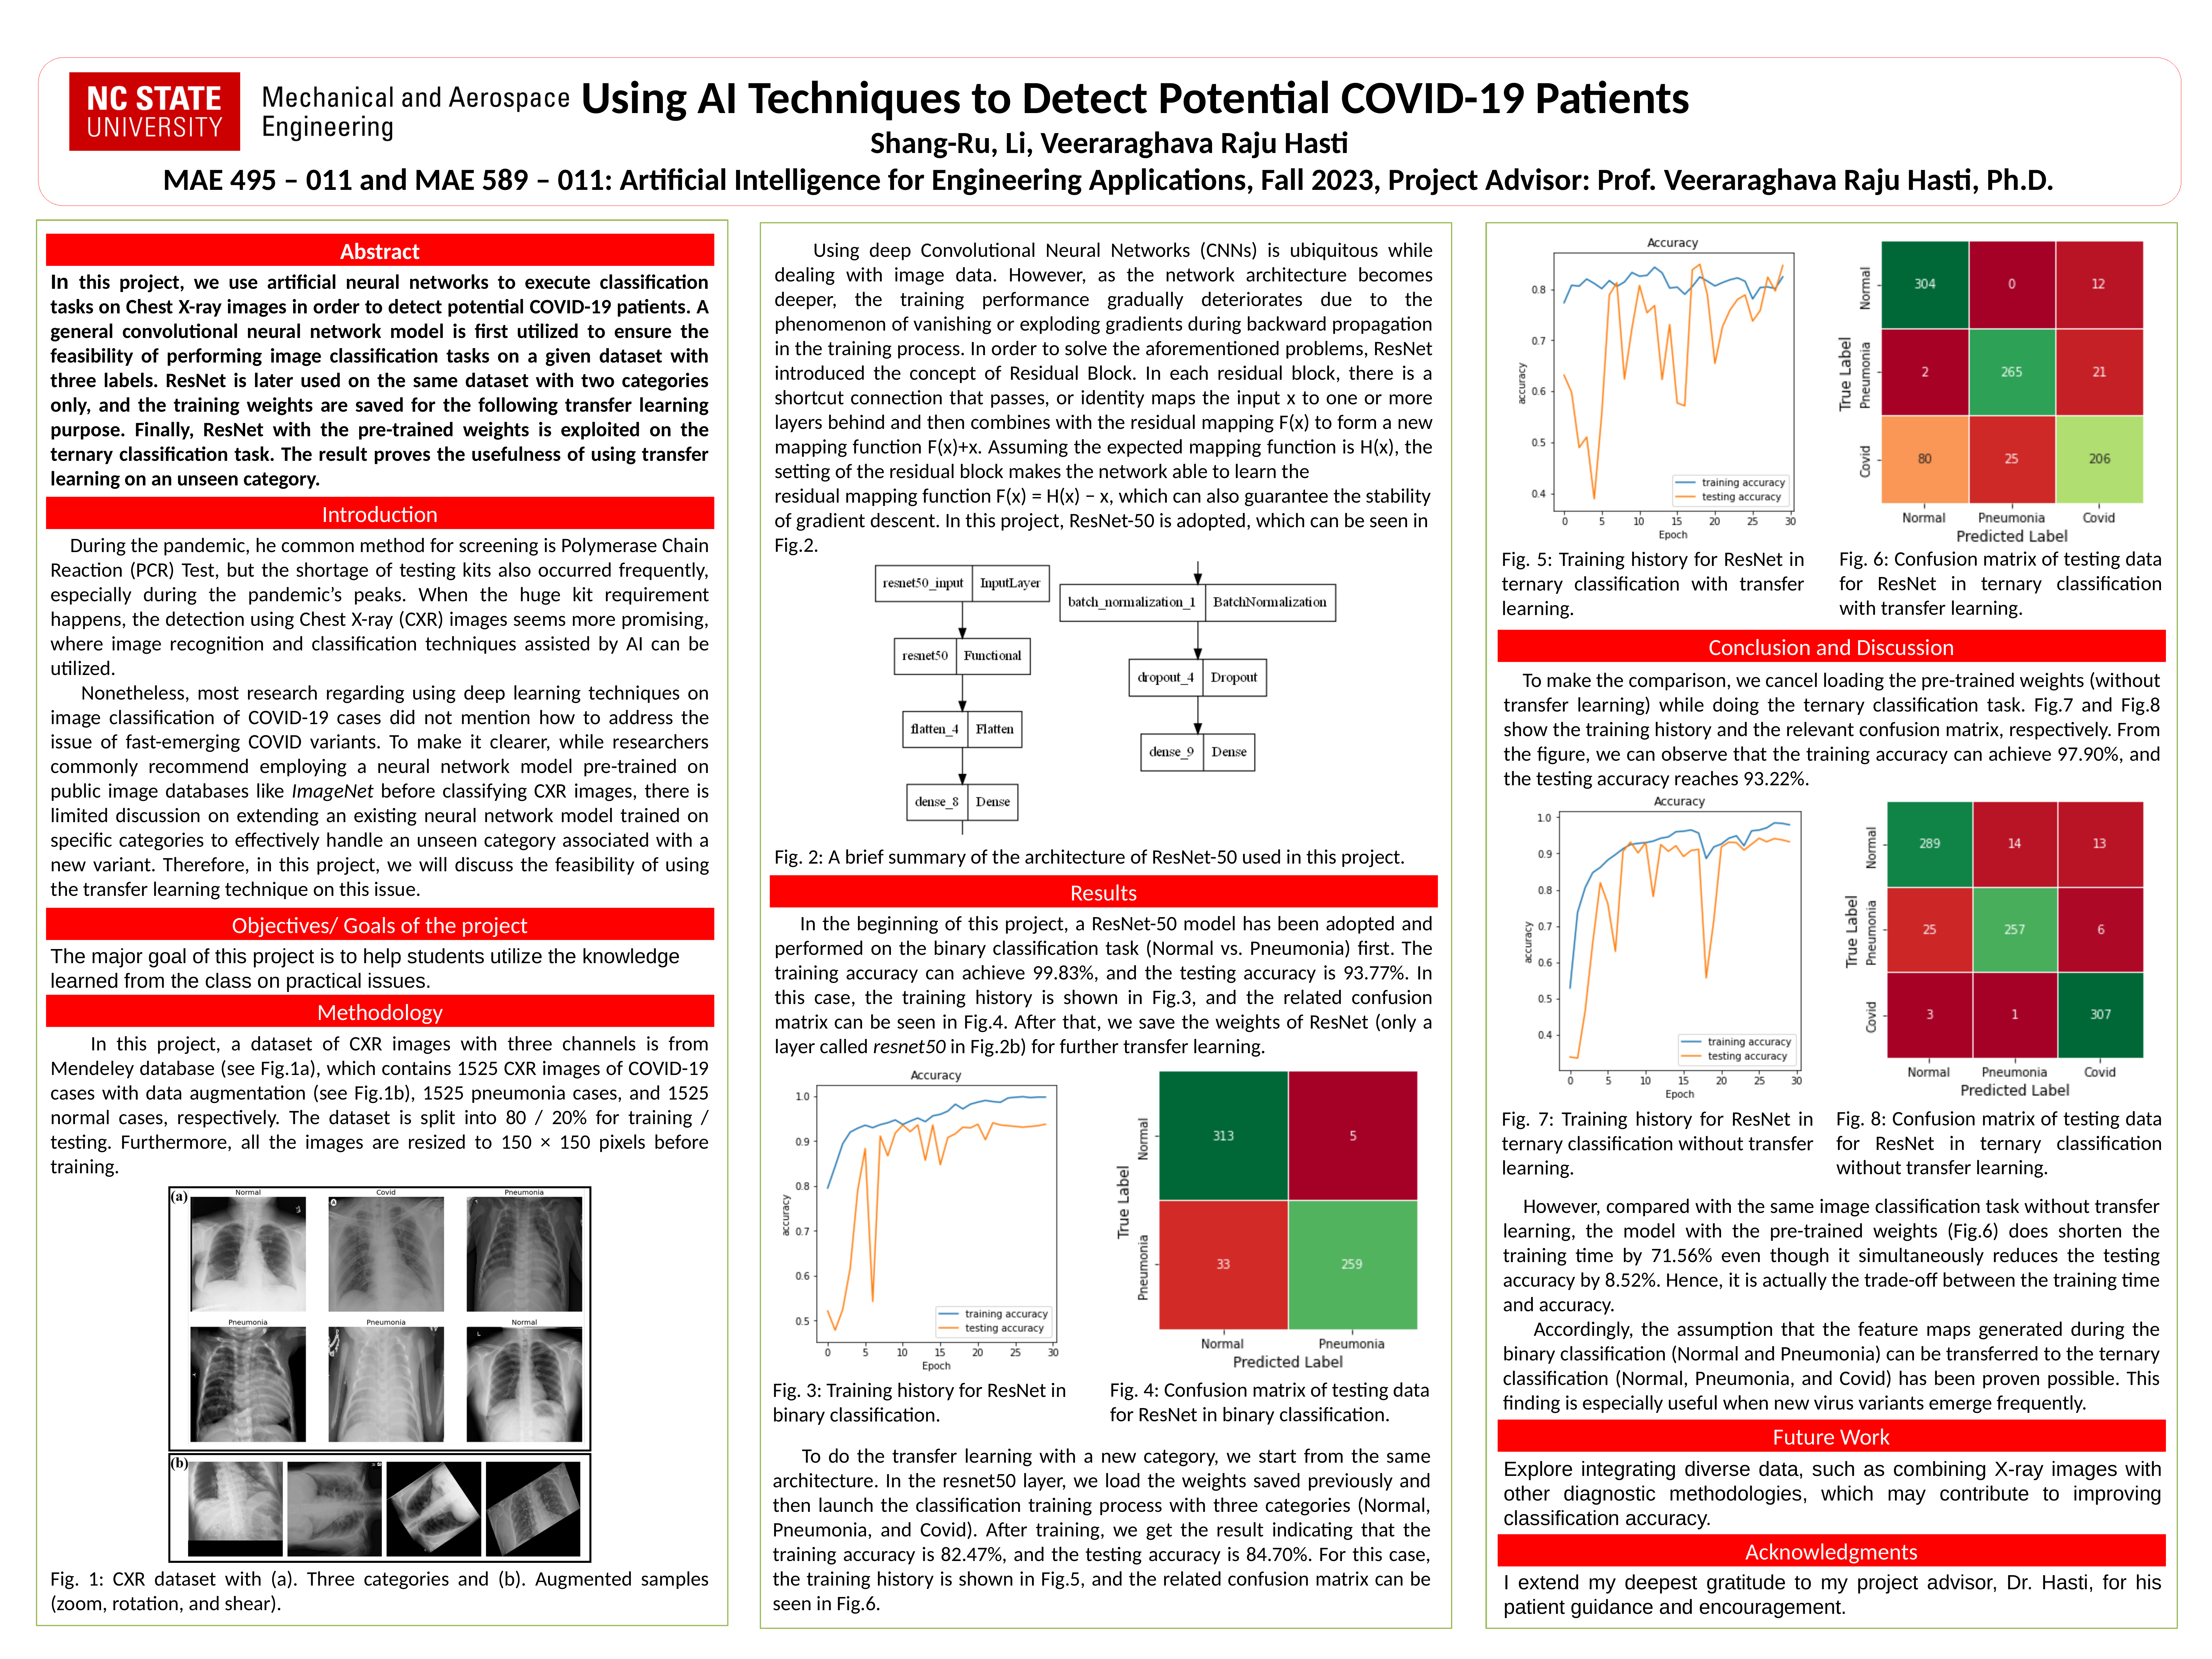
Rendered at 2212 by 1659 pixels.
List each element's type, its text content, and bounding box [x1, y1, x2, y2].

picture [872, 561, 1340, 835]
text_box Fig. 5: Training history for ResNet in ternary classification with transfer learning. [1497, 543, 1810, 622]
text_box Fig. 1: CXR dataset with (a). Three categories and (b). Augmented samples (zoom, rotation, and shear). [46, 1563, 714, 1617]
text_box However, compared with the same image classification task without transfer learning, the model with the pre-trained weights (Fig.6) does shorten the training time by 71.56% even though it simultaneously reduces the testing accuracy by 8.52%. Hence, it is actually the trade-off between the training time and accuracy. Accordingly, the assumption that the feature maps generated during the binary classification (Normal and Pneumonia) can be transferred to the ternary classification (Normal, Pneumonia, and Covid) has been proven possible. This finding is especially useful when new virus variants emerge frequently. [1498, 1190, 2165, 1416]
text_box Acknowledgments [1497, 1534, 2166, 1567]
text_box [36, 219, 728, 1626]
text_box Objectives/ Goals of the project [46, 908, 714, 940]
text_box Methodology [46, 994, 714, 1027]
picture [1832, 233, 2151, 553]
text_box Fig. 8: Confusion matrix of testing data for ResNet in ternary classification without transfer learning. [1832, 1103, 2167, 1181]
text_box I extend my deepest gratitude to my project advisor, Dr. Hasti, for his patient guidance and encouragement. [1499, 1567, 2167, 1621]
text_box The major goal of this project is to help students utilize the knowledge learned from the class on practical issues. [46, 940, 714, 994]
text_box Fig. 6: Confusion matrix of testing data for ResNet in ternary classification with transfer learning. [1835, 543, 2167, 621]
text_box To do the transfer learning with a new category, we start from the same architecture. In the resnet50 layer, we load the weights saved previously and then launch the classification training process with three categories (Normal, Pneumonia, and Covid). After training, we get the result indicating that the training accuracy is 82.47%, and the testing accuracy is 84.70%. For this case, the training history is shown in Fig.5, and the related confusion matrix can be seen in Fig.6. [768, 1440, 1436, 1617]
picture [775, 1064, 1066, 1379]
text_box Using AI Techniques to Detect Potential COVID-19 Patients Shang-Ru, Li, Veeraraghava Raju Hasti MAE 495 – 011 and MAE 589 – 011: Artificial Intelligence for Engineering Applications, Fall 2023, Project Advisor: Prof. Veeraraghava Raju Hasti, Ph.D. [38, 57, 2181, 206]
text_box To make the comparison, we cancel loading the pre-trained weights (without transfer learning) while doing the ternary classification task. Fig.7 and Fig.8 show the training history and the relevant confusion matrix, respectively. From the figure, we can observe that the training accuracy can achieve 97.90%, and the testing accuracy reaches 93.22%. [1499, 664, 2166, 792]
text_box [714, 261, 730, 280]
text_box Fig. 4: Confusion matrix of testing data for ResNet in binary classification. [1105, 1374, 1438, 1428]
text_box [760, 222, 1452, 1629]
text_box In this project, a dataset of CXR images with three channels is from Mendeley database (see Fig.1a), which contains 1525 CXR images of COVID-19 cases with data augmentation (see Fig.1b), 1525 pneumonia cases, and 1525 normal cases, respectively. The dataset is split into 80 / 20% for training / testing. Furthermore, all the images are resized to 150 × 150 pixels before training. [46, 1028, 714, 1180]
text_box Fig. 7: Training history for ResNet in ternary classification without transfer learning. [1497, 1103, 1819, 1181]
text_box Fig. 3: Training history for ResNet in binary classification. [768, 1374, 1073, 1428]
text_box Conclusion and Discussion [1497, 629, 2166, 662]
text_box Future Work [1497, 1419, 2166, 1452]
text_box During the pandemic, he common method for screening is Polymerase Chain Reaction (PCR) Test, but the shortage of testing kits also occurred frequently, especially during the pandemic’s peaks. When the huge kit requirement happens, the detection using Chest X-ray (CXR) images seems more promising, where image recognition and classification techniques assisted by AI can be utilized. Nonetheless, most research regarding using deep learning techniques on image classification of COVID-19 cases did not mention how to address the issue of fast-emerging COVID variants. To make it clearer, while researchers commonly recommend employing a neural network model pre-trained on public image databases like ImageNet before classifying CXR images, there is limited discussion on extending an existing neural network model trained on specific categories to effectively handle an unseen category associated with a new variant. Therefore, in this project, we will discuss the feasibility of using the transfer learning technique on this issue. [46, 529, 714, 903]
picture [1520, 790, 1810, 1107]
text_box [38, 261, 46, 280]
picture [69, 72, 576, 151]
text_box In the beginning of this project, a ResNet-50 model has been adopted and performed on the binary classification task (Normal vs. Pneumonia) first. The training accuracy can achieve 99.83%, and the testing accuracy is 93.77%. In this case, the training history is shown in Fig.3, and the related confusion matrix can be seen in Fig.4. After that, we save the weights of ResNet (only a layer called resnet50 in Fig.2b) for further transfer learning. [770, 908, 1438, 1060]
text_box Using deep Convolutional Neural Networks (CNNs) is ubiquitous while dealing with image data. However, as the network architecture becomes deeper, the training performance gradually deteriorates due to the phenomenon of vanishing or exploding gradients during backward propagation in the training process. In order to solve the aforementioned problems, ResNet introduced the concept of Residual Block. In each residual block, there is a shortcut connection that passes, or identity maps the input x to one or more layers behind and then combines with the residual mapping F(x) to form a new mapping function F(x)+x. Assuming the expected mapping function is H(x), the setting of the residual block makes the network able to learn the residual mapping function F(x) = H(x) − x, which can also guarantee the stability of gradient descent. In this project, ResNet-50 is adopted, which can be seen in Fig.2. [770, 234, 1438, 558]
picture [1110, 1064, 1425, 1379]
text_box Explore integrating diverse data, such as combining X-ray images with other diagnostic methodologies, which may contribute to improving classification accuracy. [1499, 1453, 2167, 1532]
picture [161, 1182, 592, 1563]
text_box Abstract [46, 233, 714, 266]
picture [1838, 794, 2151, 1107]
picture [1513, 231, 1803, 547]
text_box In this project, we use artificial neural networks to execute classification tasks on Chest X-ray images in order to detect potential COVID-19 patients. A general convolutional neural network model is first utilized to ensure the feasibility of performing image classification tasks on a given dataset with three labels. ResNet is later used on the same dataset with two categories only, and the training weights are saved for the following transfer learning purpose. Finally, ResNet with the pre-trained weights is exploited on the ternary classification task. The result proves the usefulness of using transfer learning on an unseen category. [46, 266, 714, 492]
text_box Introduction [46, 497, 714, 529]
text_box Fig. 2: A brief summary of the architecture of ResNet-50 used in this project. [770, 841, 1438, 870]
text_box [1485, 222, 2178, 1629]
text_box Results [770, 875, 1438, 908]
